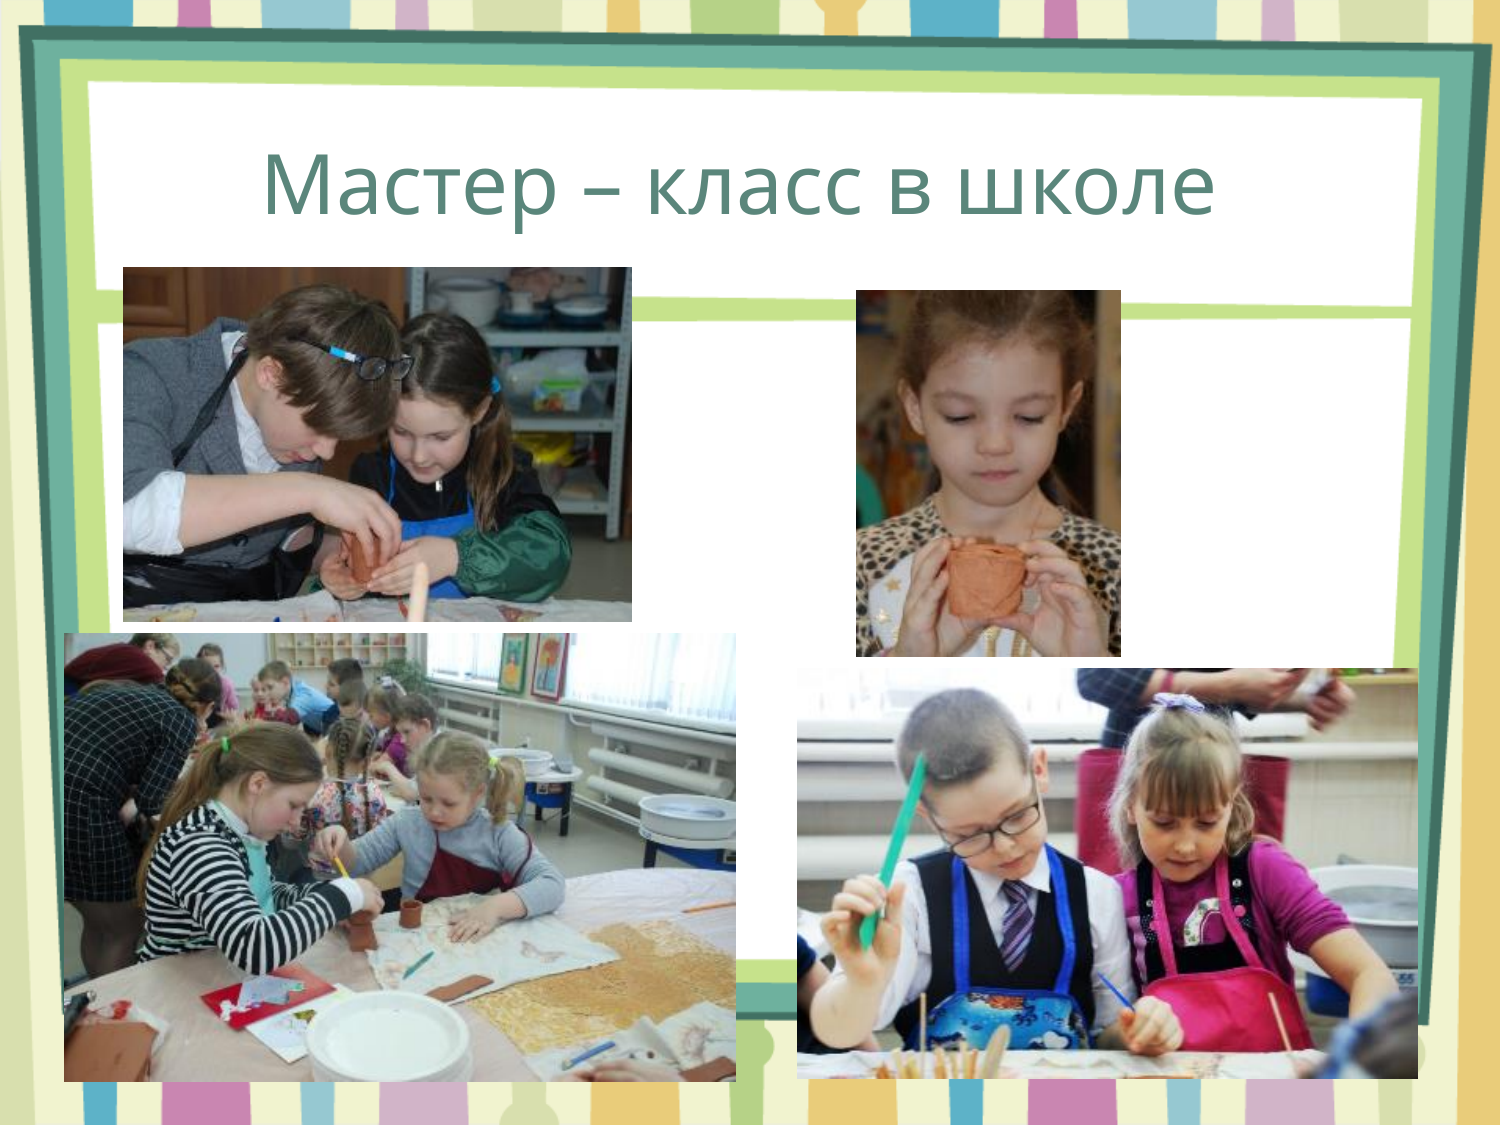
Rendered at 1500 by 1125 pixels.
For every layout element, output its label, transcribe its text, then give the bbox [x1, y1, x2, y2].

picture [0, 0, 1500, 1125]
title Мастер – класс в школе [75, 87, 1425, 275]
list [123, 266, 633, 622]
